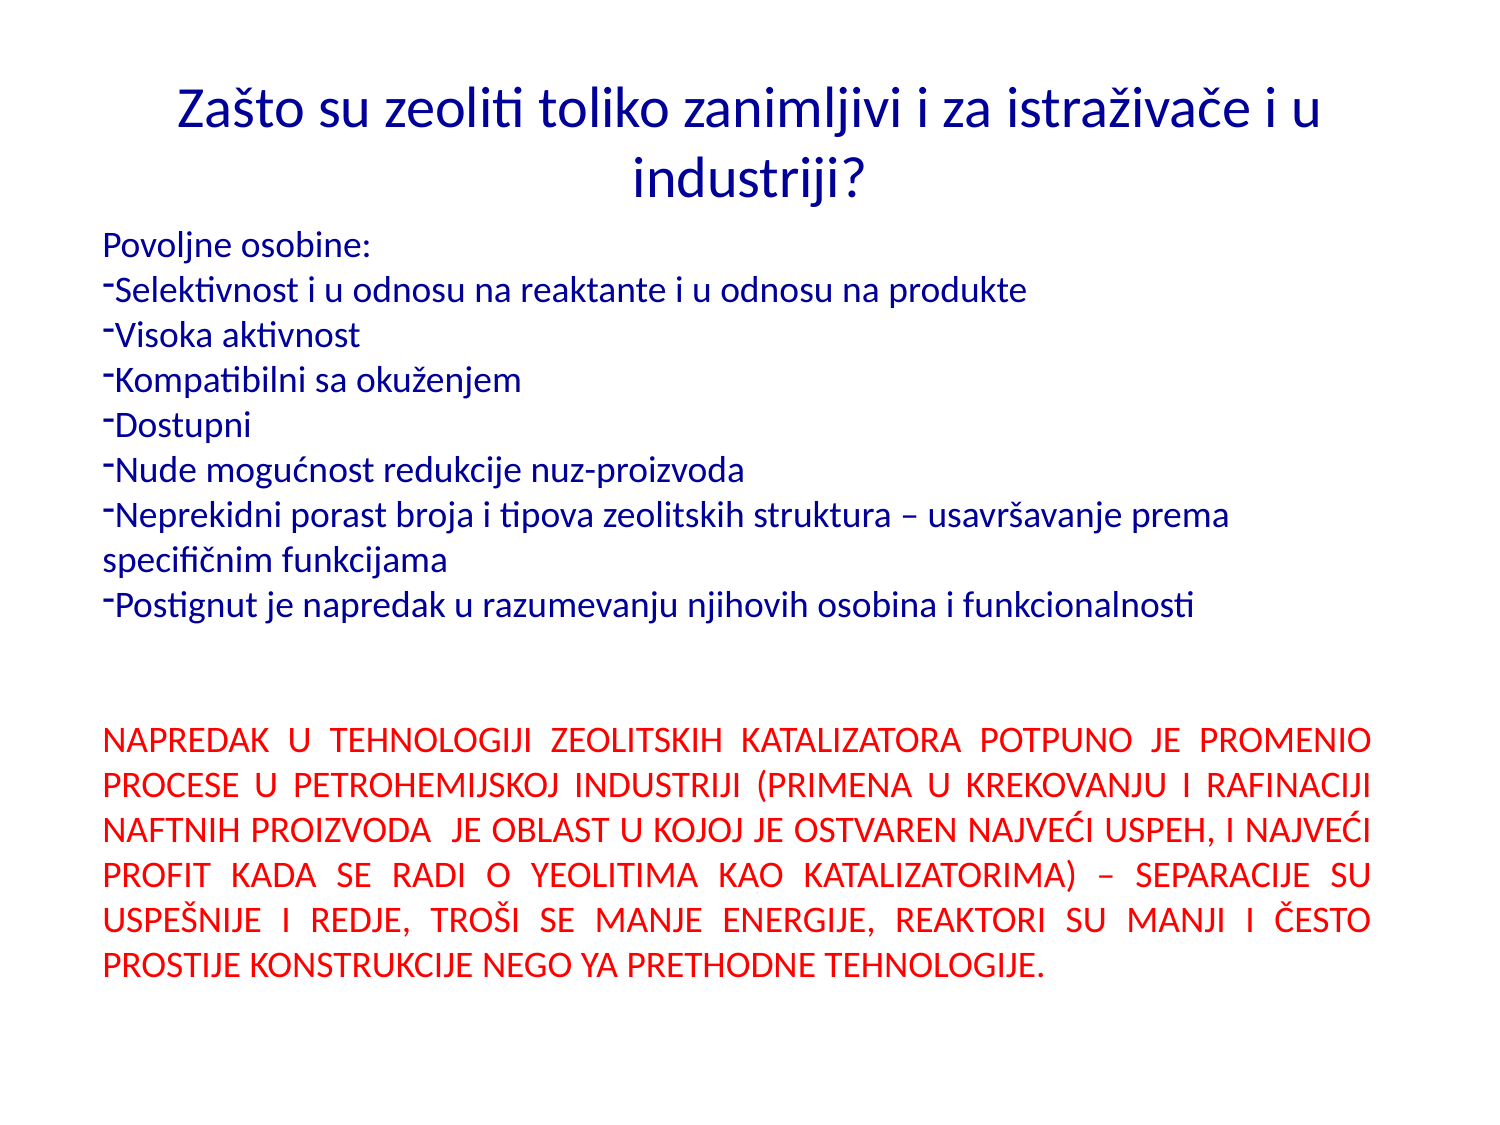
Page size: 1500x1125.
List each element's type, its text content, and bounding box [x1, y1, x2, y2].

text_box Povoljne osobine: Selektivnost i u odnosu na reaktante i u odnosu na produkte Visoka aktivnost Kompatibilni sa okuženjem Dostupni Nude mogućnost redukcije nuz-proizvoda Neprekidni porast broja i tipova zeolitskih struktura – usavršavanje prema specifičnim funkcijama Postignut je napredak u razumevanju njihovih osobina i funkcionalnosti NAPREDAK U TEHNOLOGIJI ZEOLITSKIH KATALIZATORA POTPUNO JE PROMENIO PROCESE U PETROHEMIJSKOJ INDUSTRIJI (PRIMENA U KREKOVANJU I RAFINACIJI NAFTNIH PROIZVODA JE OBLAST U KOJOJ JE OSTVAREN NAJVEĆI USPEH, I NAJVEĆI PROFIT KADA SE RADI O YEOLITIMA KAO KATALIZATORIMA) – SEPARACIJE SU USPEŠNIJE I REDJE, TROŠI SE MANJE ENERGIJE, REAKTORI SU MANJI I ČESTO PROSTIJE KONSTRUKCIJE NEGO YA PRETHODNE TEHNOLOGIJE. [87, 212, 1388, 993]
title Zašto su zeoliti toliko zanimljivi i za istraživače i u industriji? [75, 45, 1425, 233]
